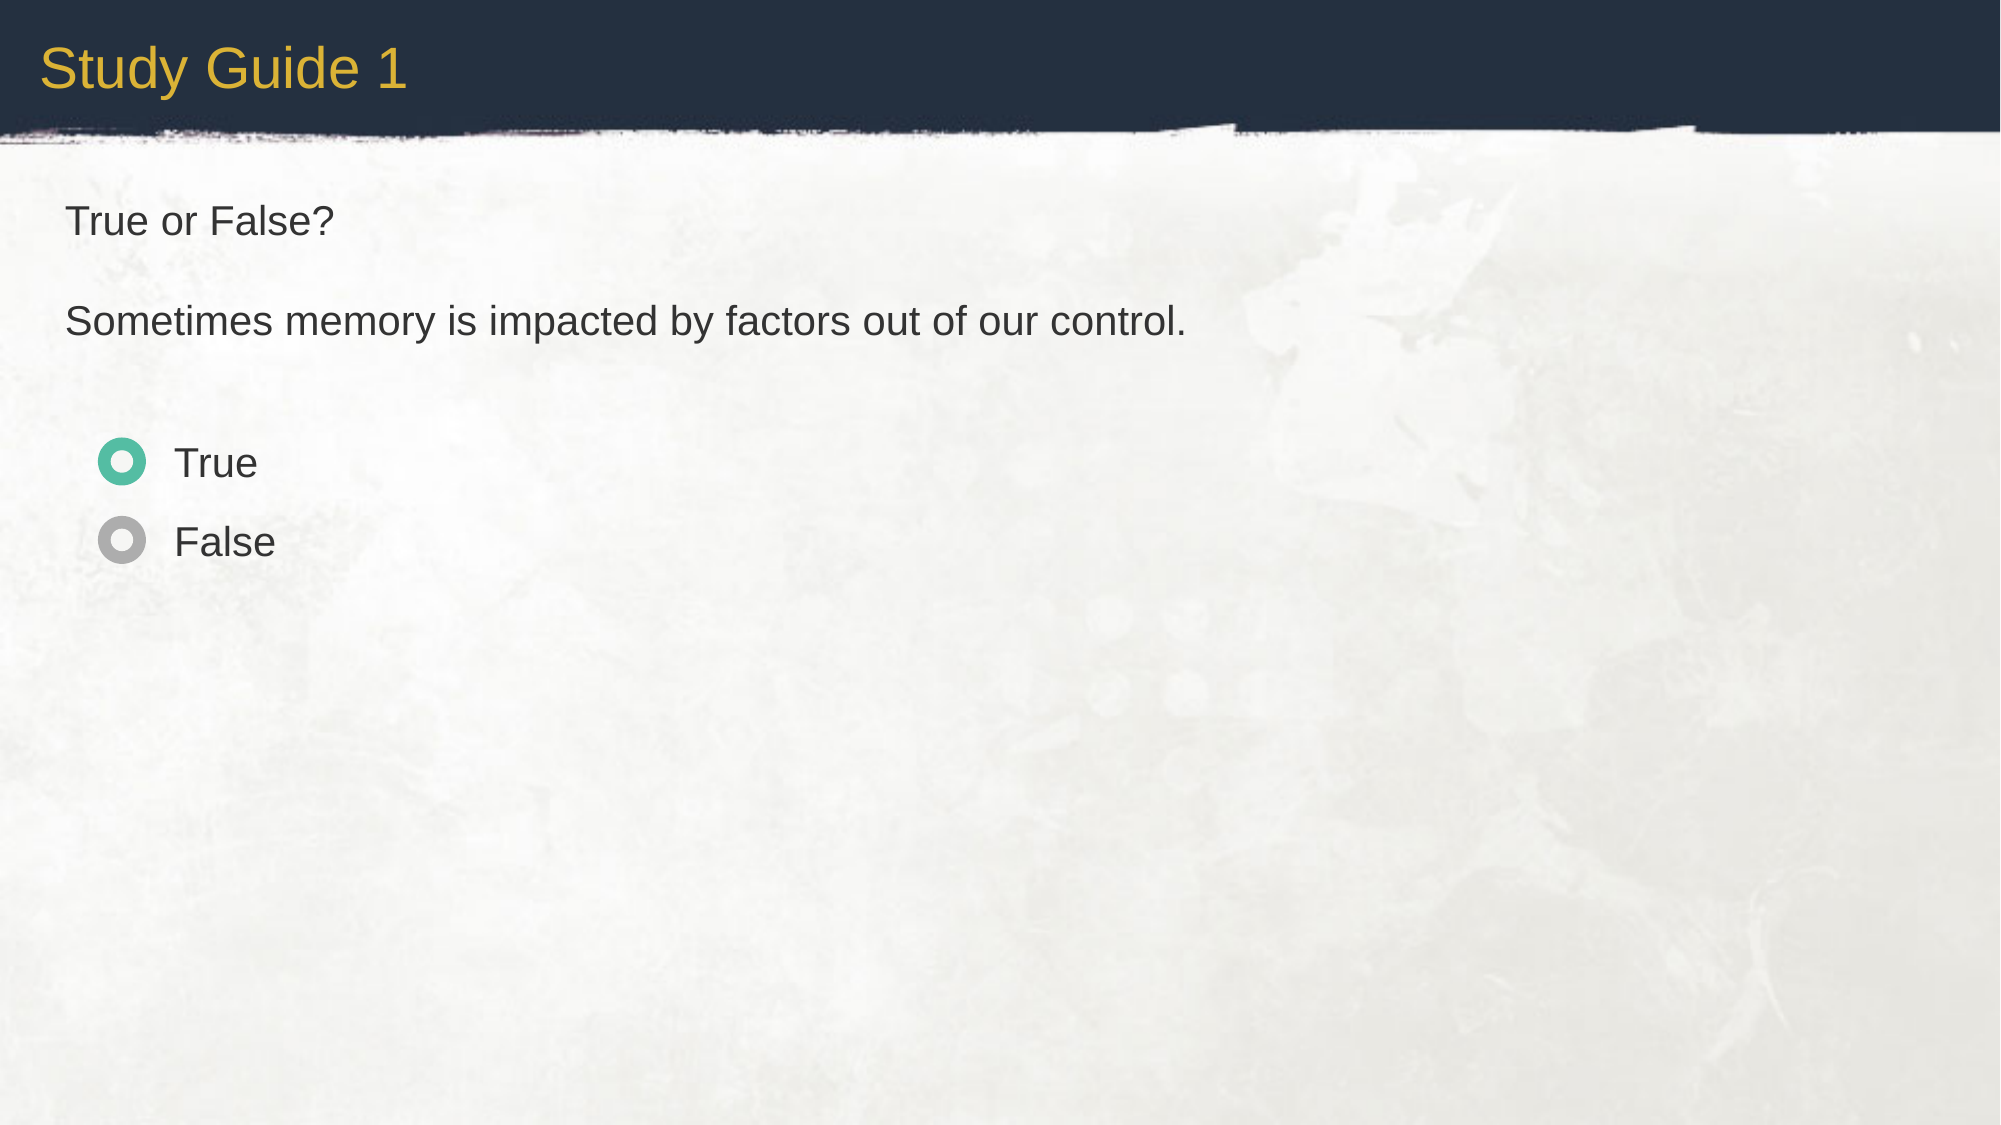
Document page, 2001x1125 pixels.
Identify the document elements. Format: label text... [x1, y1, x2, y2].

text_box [97, 428, 293, 573]
picture [0, 0, 2001, 1125]
list True or False? Sometimes memory is impacted by factors out of our control. [50, 186, 1950, 359]
list Study Guide 1 [24, 2, 1975, 130]
